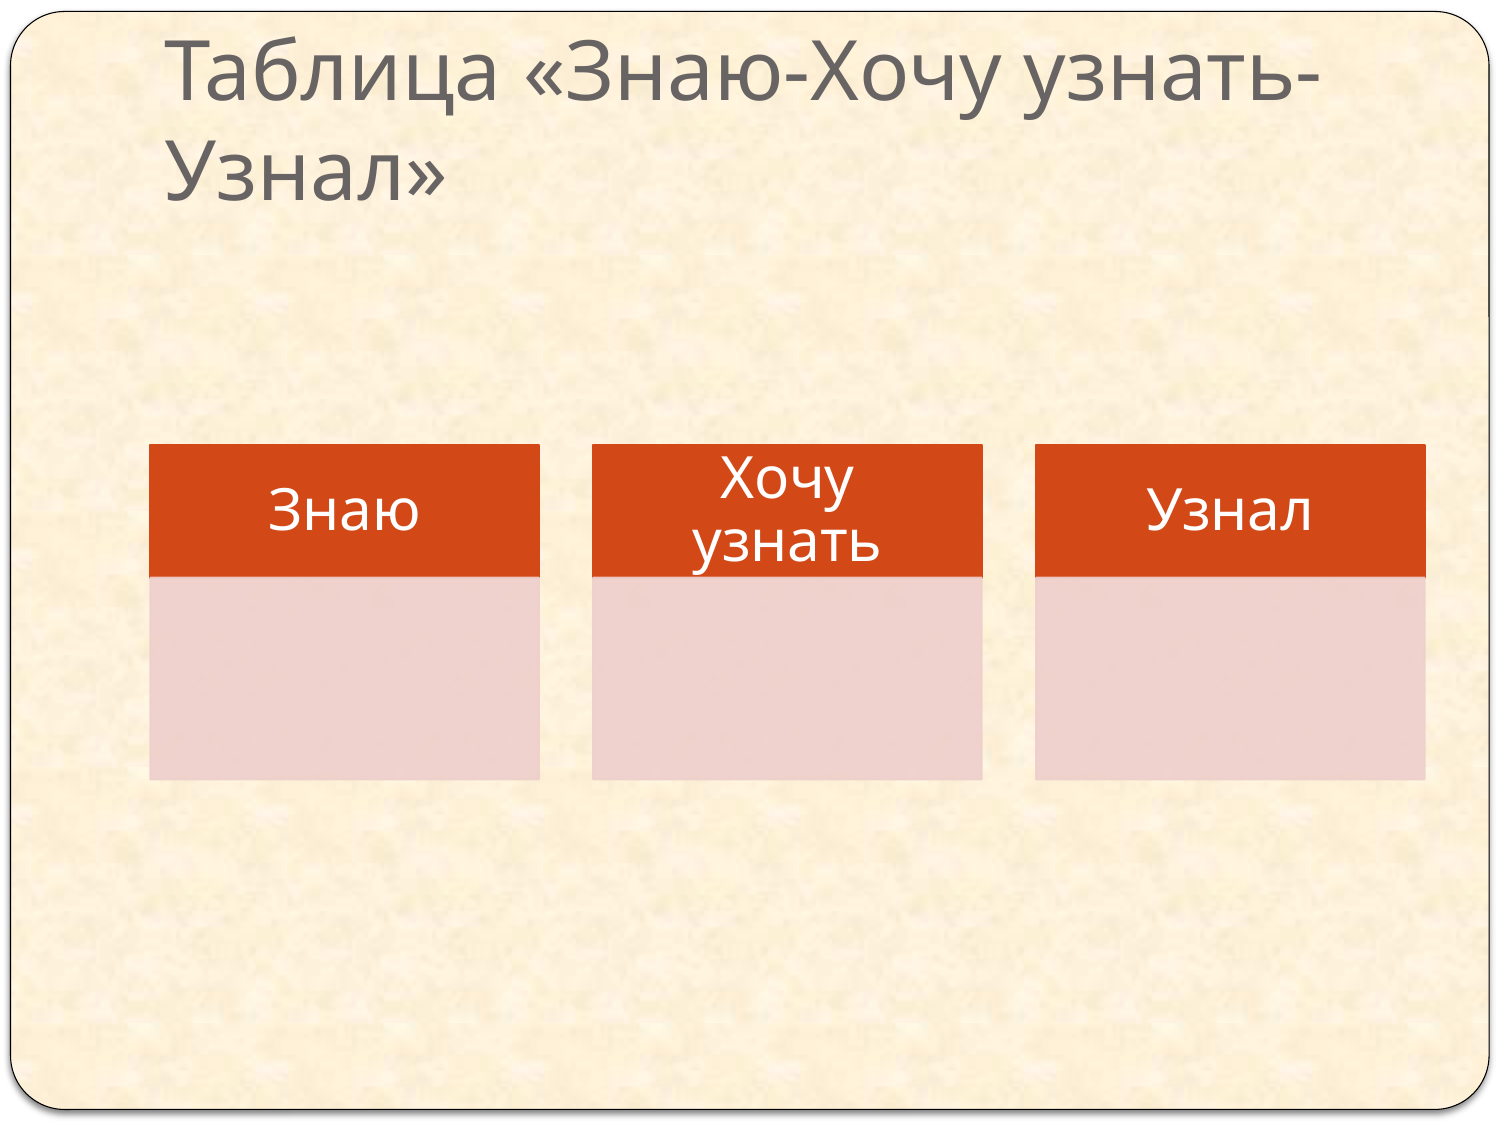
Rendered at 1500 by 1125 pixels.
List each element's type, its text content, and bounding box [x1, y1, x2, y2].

picture [12, 12, 1488, 1108]
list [149, 237, 1426, 988]
title Таблица «Знаю-Хочу узнать-Узнал» [150, 45, 1425, 233]
